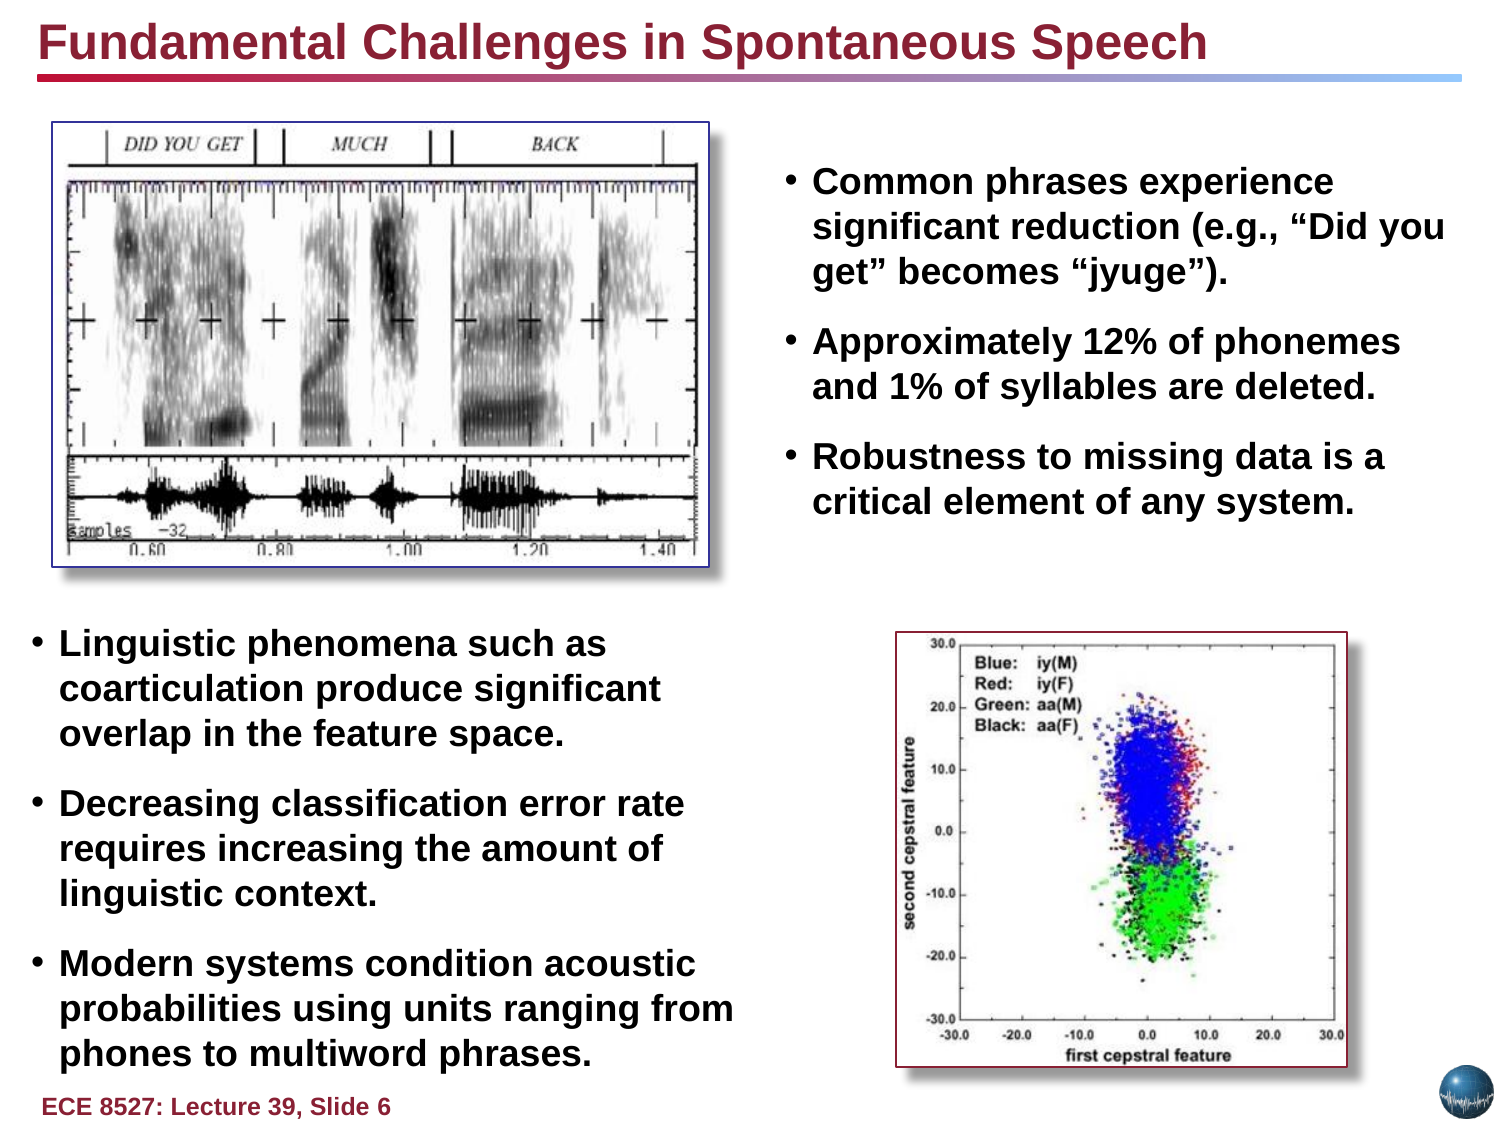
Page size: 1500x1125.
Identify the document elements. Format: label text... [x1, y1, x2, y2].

picture [1439, 1065, 1494, 1119]
text_box Fundamental Challenges in Spontaneous Speech [37, 9, 1460, 70]
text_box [31, 618, 1347, 1083]
text_box Common phrases experience significant reduction (e.g., “Did you get” becomes “jyuge”). Approximately 12% of phonemes and 1% of syllables are deleted. Robustness to missing data is a critical element of any system. [784, 156, 1454, 531]
picture [52, 123, 709, 566]
